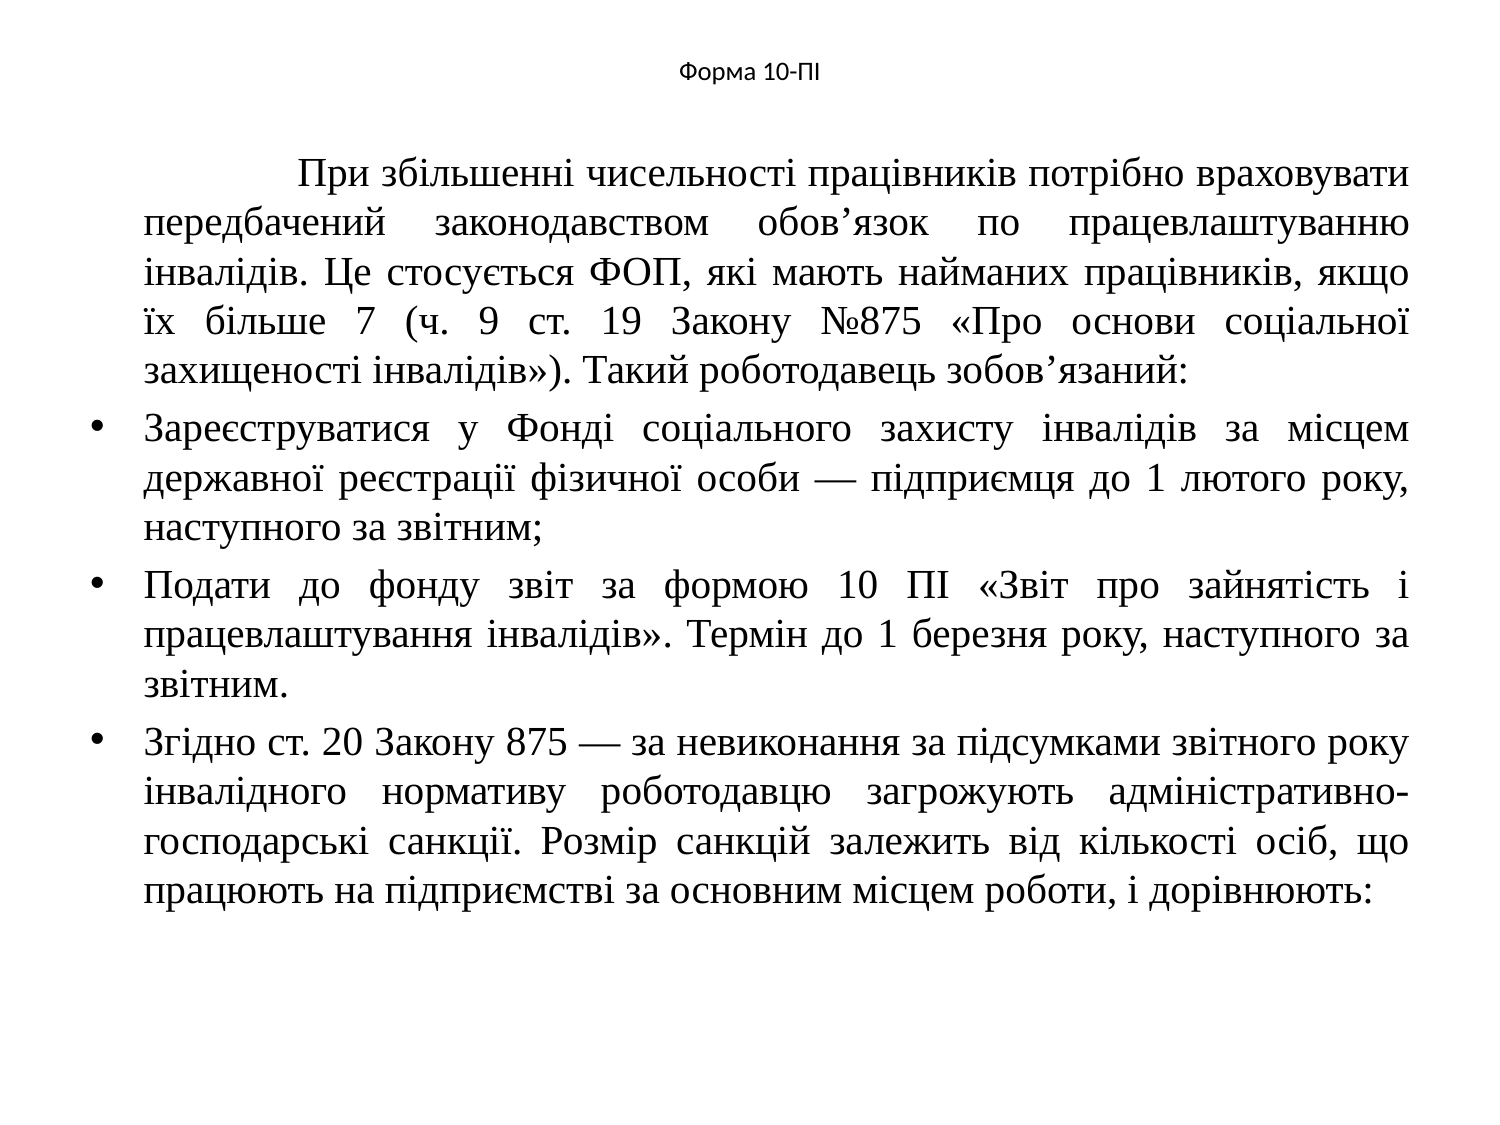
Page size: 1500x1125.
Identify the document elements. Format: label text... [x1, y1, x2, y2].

list При збільшенні чисельності працівників потрібно враховувати передбачений законодавством обов’язок по працевлаштуванню інвалідів. Це стосується ФОП, які мають найманих працівників, якщо їх більше 7 (ч. 9 ст. 19 Закону №875 «Про основи соціальної захищеності інвалідів»). Такий роботодавець зобов’язаний: Зареєструватися у Фонді соціального захисту інвалідів за місцем державної реєстрації фізичної особи — підприємця до 1 лютого року, наступного за звітним; Подати до фонду звіт за формою 10 ПІ «Звіт про зайнятість і працевлаштування інвалідів». Термін до 1 березня року, наступного за звітним. Згідно ст. 20 Закону 875 — за невиконання за підсумками звітного року інвалідного нормативу роботодавцю загрожують адміністративно-господарські санкції. Розмір санкцій залежить від кількості осіб, що працюють на підприємстві за основним місцем роботи, і дорівнюють: [75, 137, 1425, 1005]
title Форма 10-ПІ [75, 45, 1425, 126]
